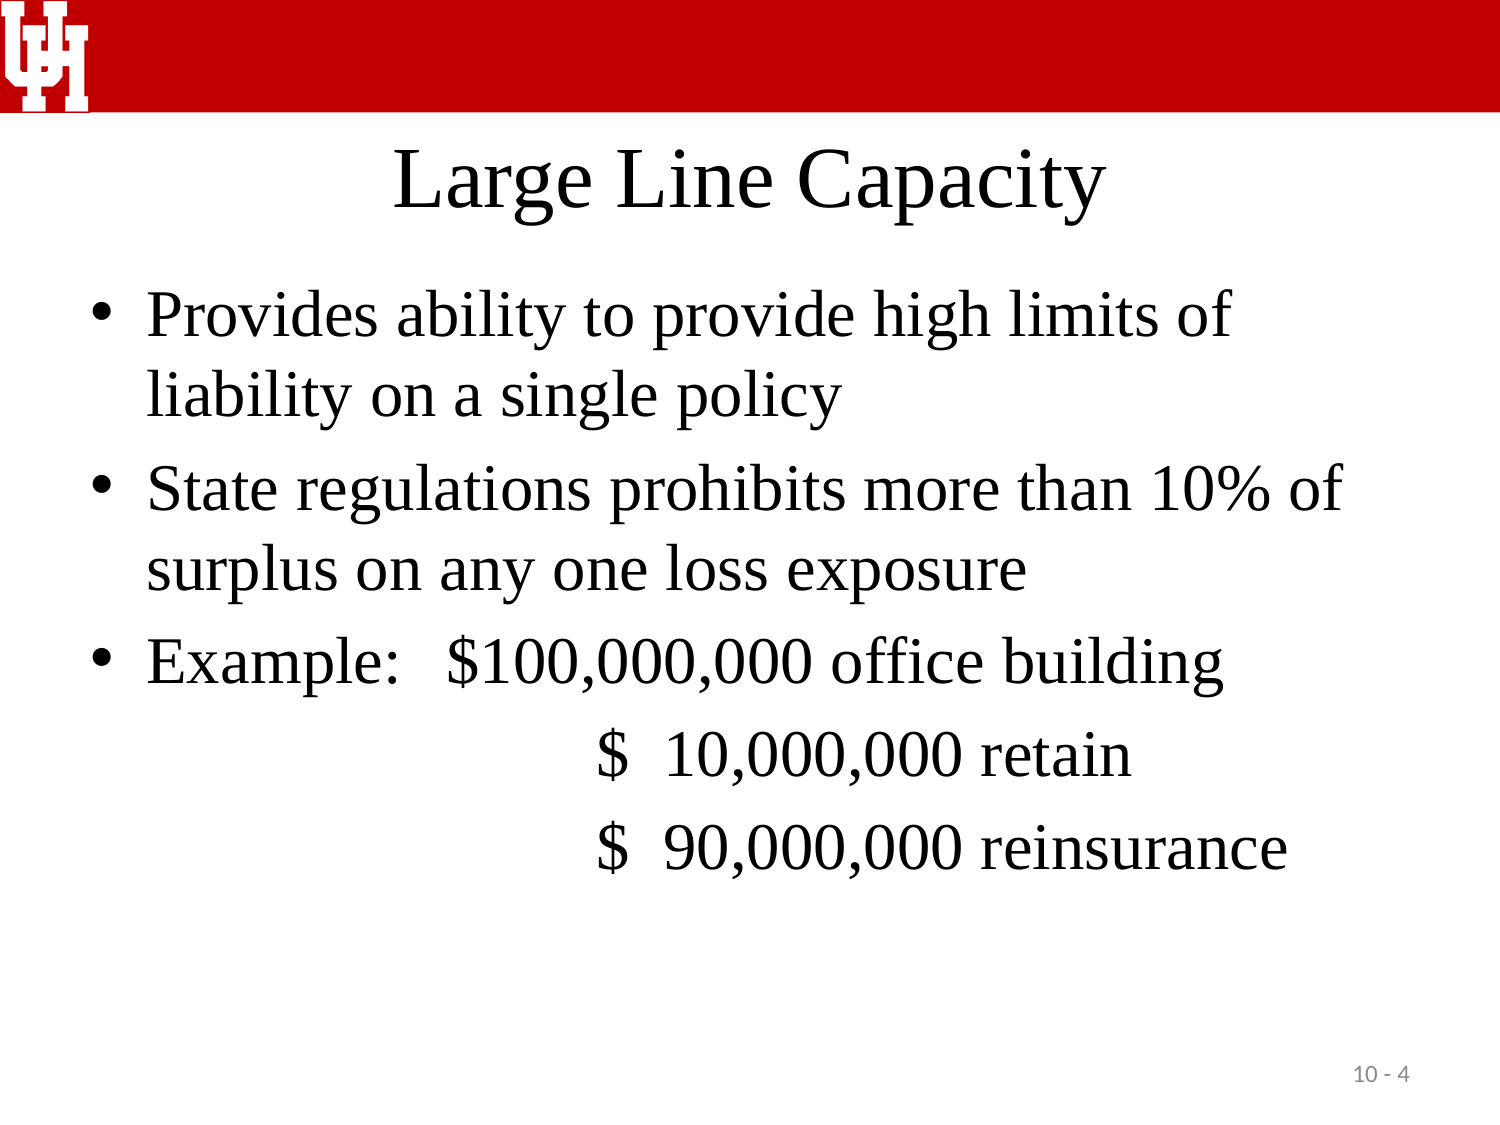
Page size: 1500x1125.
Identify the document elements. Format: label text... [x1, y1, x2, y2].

title Large Line Capacity [75, 112, 1425, 233]
list Provides ability to provide high limits of liability on a single policy State regulations prohibits more than 10% of surplus on any one loss exposure Example: $100,000,000 office building $010,000,000 retain $090,000,000 reinsurance [75, 262, 1425, 1005]
picture [0, 0, 91, 113]
slide_number 10 - 4 [1074, 1042, 1425, 1103]
